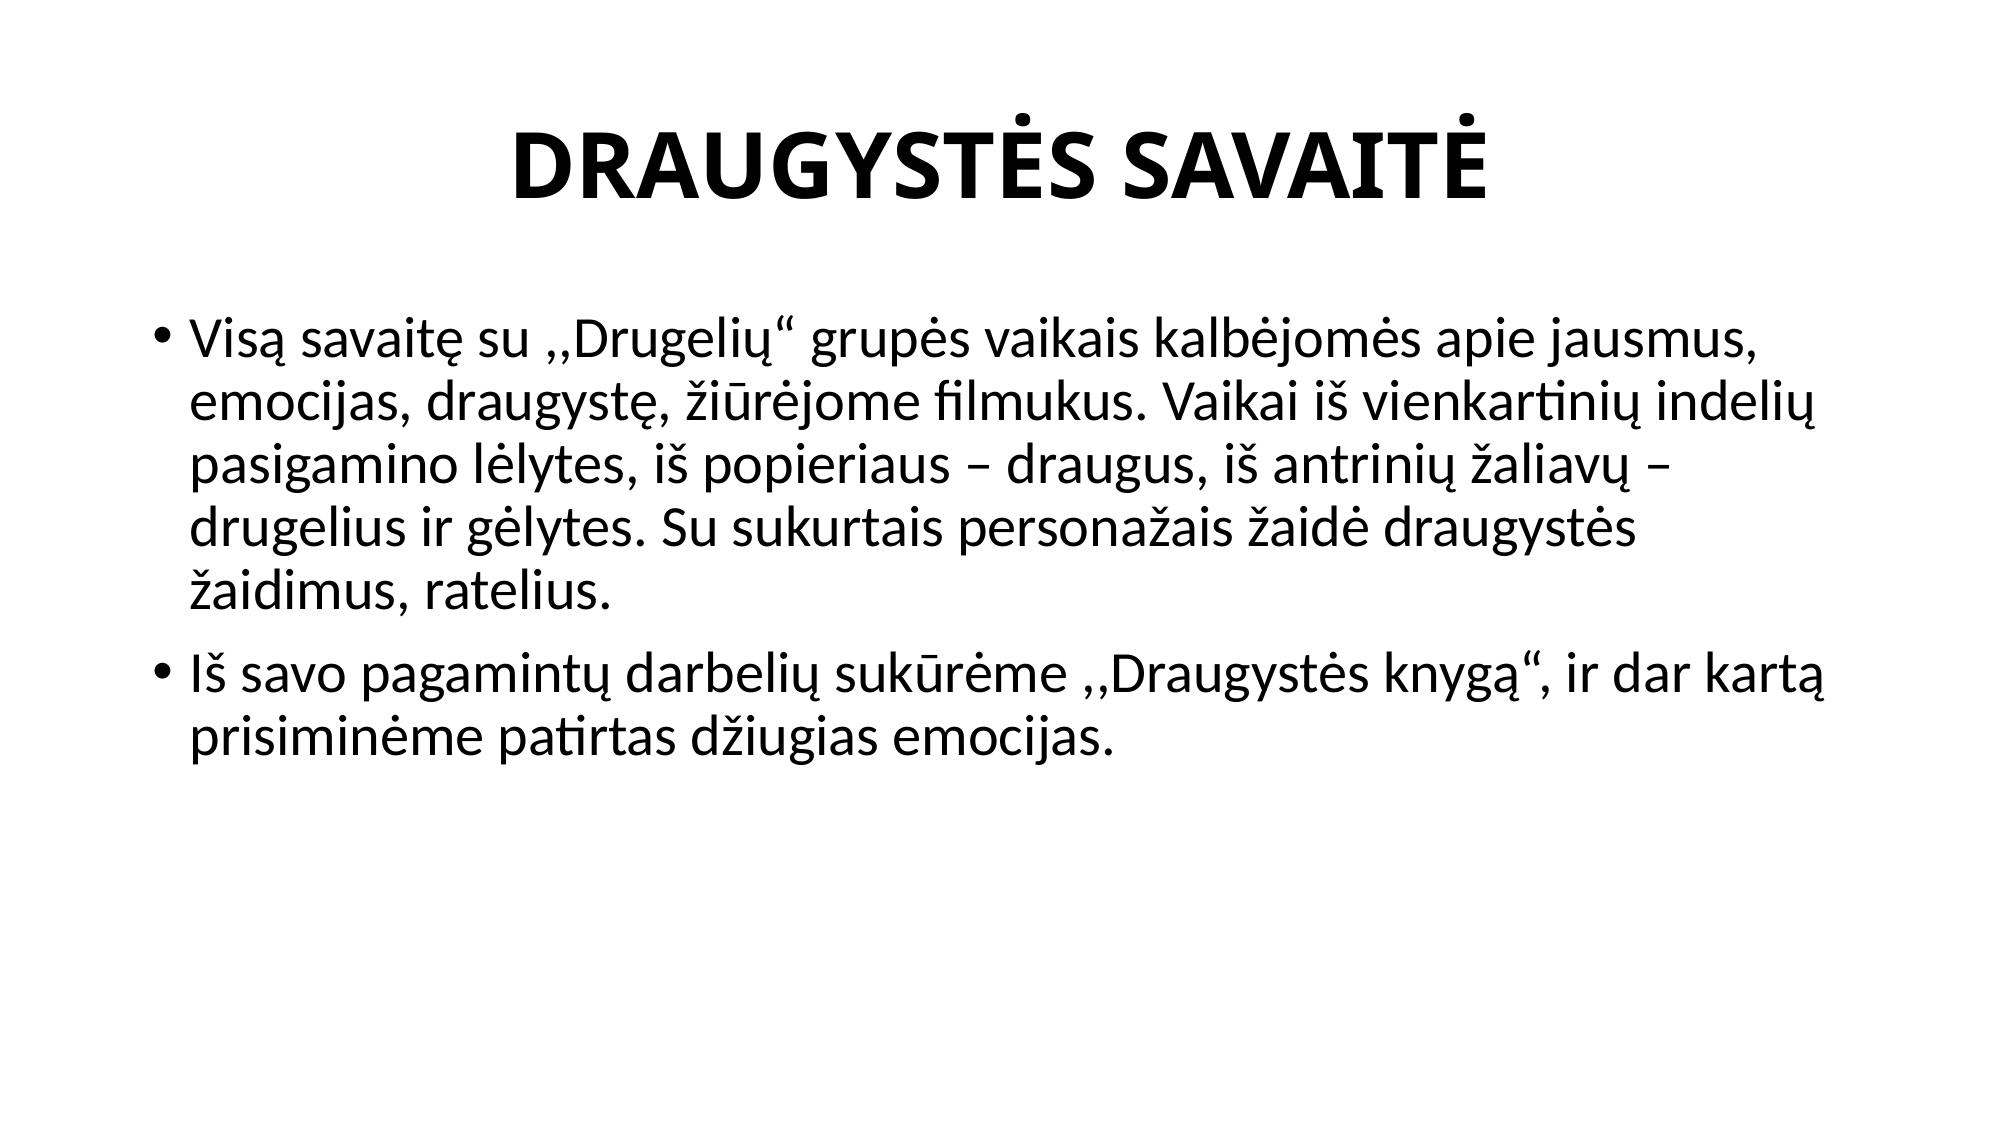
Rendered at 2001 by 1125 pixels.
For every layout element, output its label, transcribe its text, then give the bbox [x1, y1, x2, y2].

title DRAUGYSTĖS SAVAITĖ [137, 59, 1863, 278]
list Visą savaitę su ,,Drugelių“ grupės vaikais kalbėjomės apie jausmus, emocijas, draugystę, žiūrėjome filmukus. Vaikai iš vienkartinių indelių pasigamino lėlytes, iš popieriaus – draugus, iš antrinių žaliavų – drugelius ir gėlytes. Su sukurtais personažais žaidė draugystės žaidimus, ratelius. Iš savo pagamintų darbelių sukūrėme ,,Draugystės knygą“, ir dar kartą prisiminėme patirtas džiugias emocijas. [137, 299, 1863, 1014]
